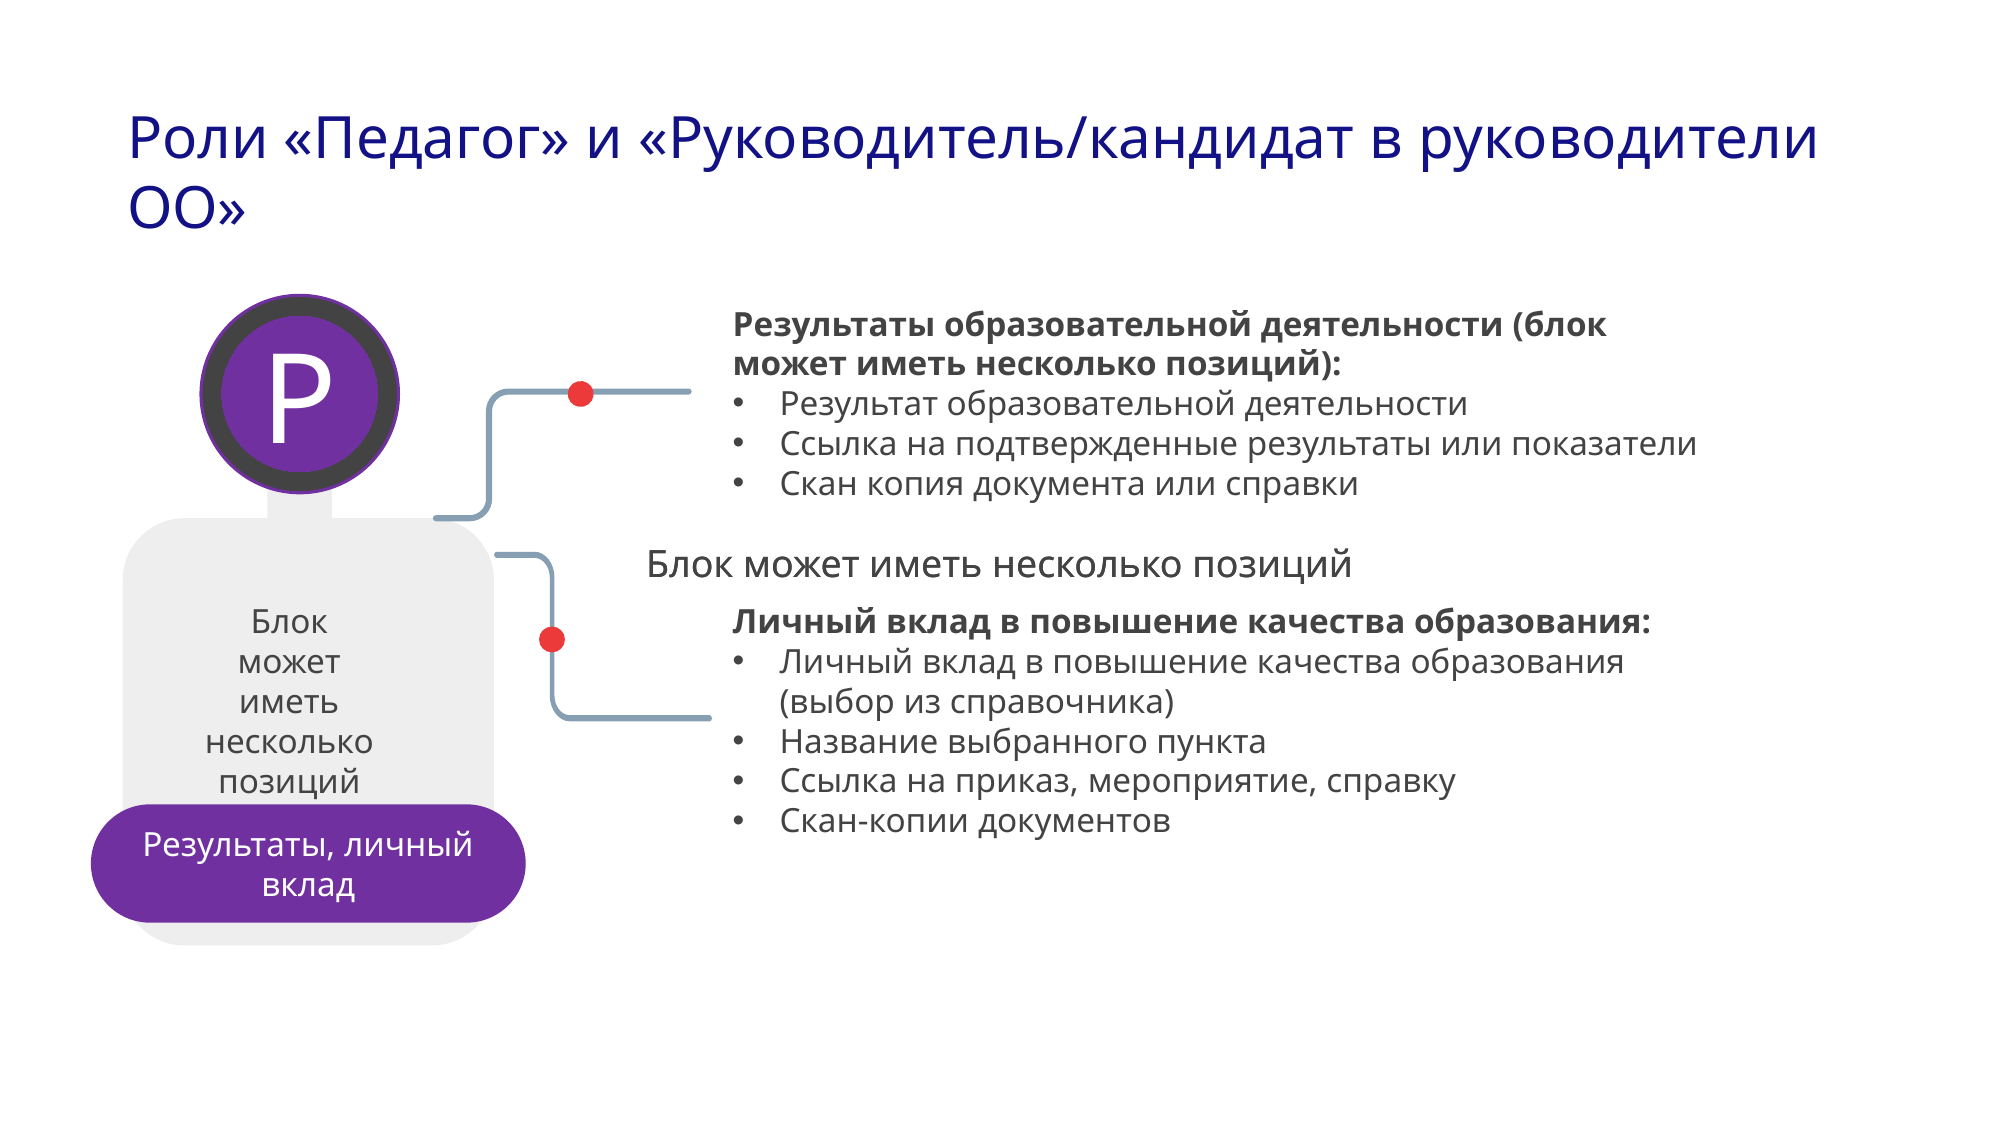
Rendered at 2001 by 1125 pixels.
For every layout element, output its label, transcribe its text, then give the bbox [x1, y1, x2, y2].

text_box Блок может иметь несколько позиций [631, 532, 1369, 592]
text_box [539, 626, 565, 653]
text_box [549, 652, 712, 722]
text_box Результаты образовательной деятельности (блок может иметь несколько позиций): Результат образовательной деятельности Ссылка на подтвержденные результаты или показатели Скан копия документа или справки [717, 295, 1718, 510]
text_box Личный вклад в повышение качества образования: Личный вклад в повышение качества образования (выбор из справочника) Название выбранного пункта Ссылка на приказ, мероприятие, справку Скан-копии документов [717, 592, 1718, 847]
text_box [90, 295, 526, 946]
text_box [567, 381, 594, 407]
title Роли «Педагог» и «Руководитель/кандидат в руководители ОО» [107, 117, 1943, 223]
text_box [531, 388, 568, 395]
text_box [531, 551, 555, 626]
text_box [593, 388, 692, 395]
